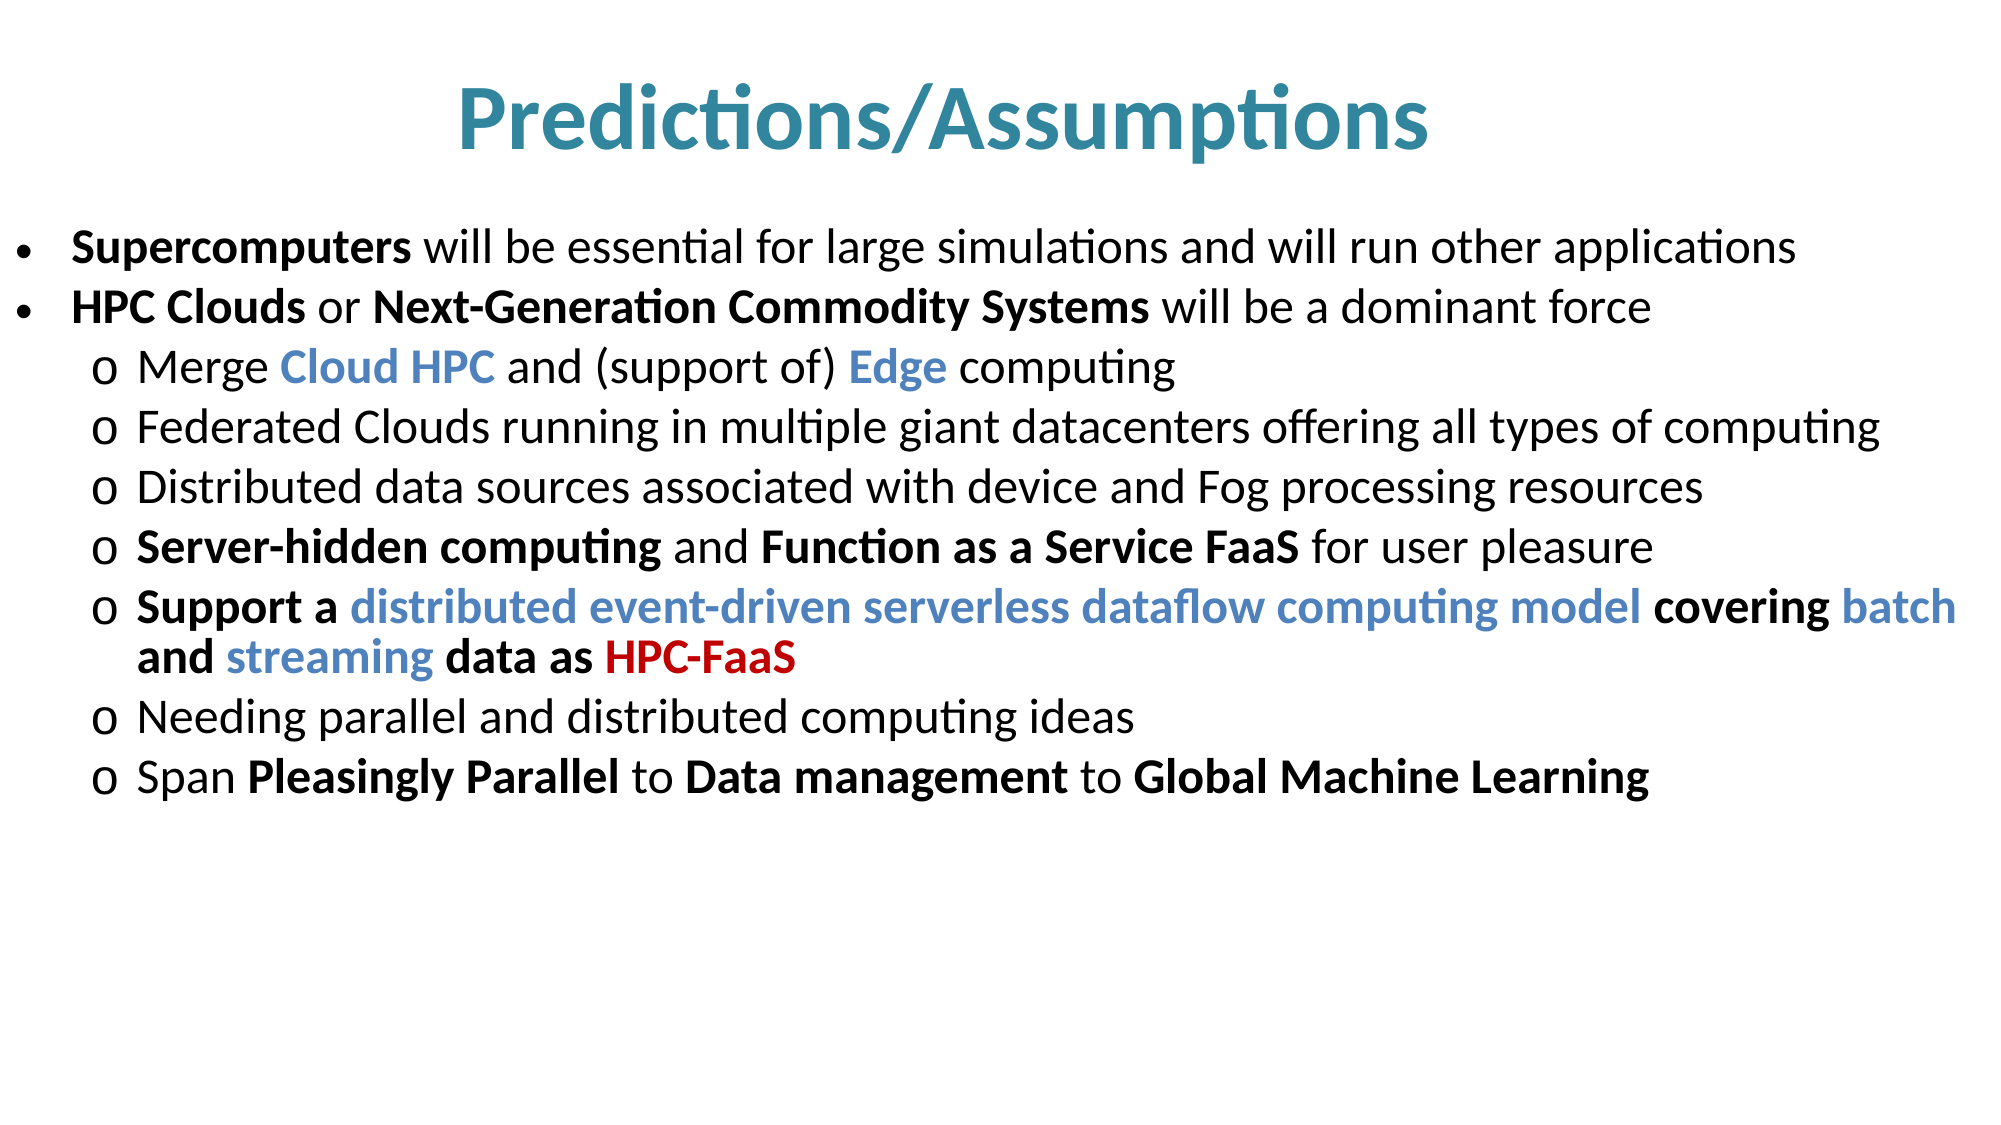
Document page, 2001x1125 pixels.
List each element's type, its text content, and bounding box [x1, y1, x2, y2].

list Supercomputers will be essential for large simulations and will run other applications HPC Clouds or Next-Generation Commodity Systems will be a dominant force Merge Cloud HPC and (support of) Edge computing Federated Clouds running in multiple giant datacenters offering all types of computing Distributed data sources associated with device and Fog processing resources Server-hidden computing and Function as a Service FaaS for user pleasure Support a distributed event-driven serverless dataflow computing model covering batch and streaming data as HPC-FaaS Needing parallel and distributed computing ideas Span Pleasingly Parallel to Data management to Global Machine Learning [0, 218, 2000, 1082]
title Predictions/Assumptions [81, 60, 1807, 164]
